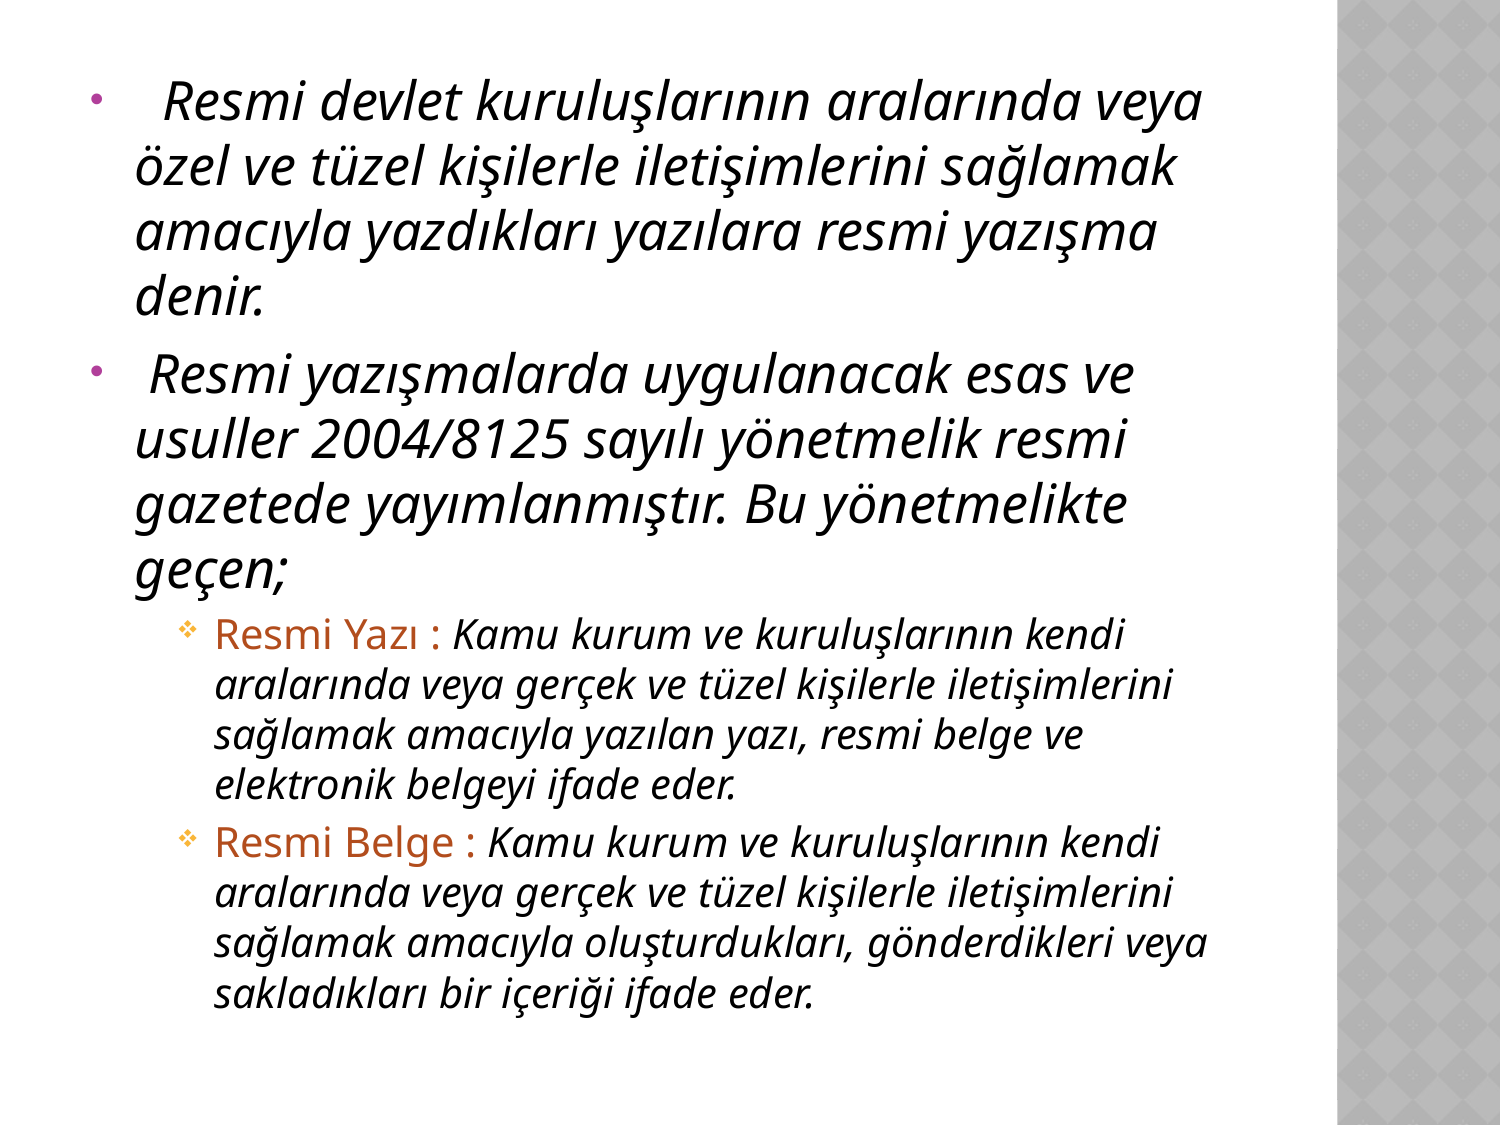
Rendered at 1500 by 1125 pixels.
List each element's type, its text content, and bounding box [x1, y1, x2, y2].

list Resmi devlet kuruluşlarının aralarında veya özel ve tüzel kişilerle iletişimlerini sağlamak amacıyla yazdıkları yazılara resmi yazışma denir. Resmi yazışmalarda uygulanacak esas ve usuller 2004/8125 sayılı yönetmelik resmi gazetede yayımlanmıştır. Bu yönetmelikte geçen; Resmi Yazı : Kamu kurum ve kuruluşlarının kendi aralarında veya gerçek ve tüzel kişilerle iletişimlerini sağlamak amacıyla yazılan yazı, resmi belge ve elektronik belgeyi ifade eder. Resmi Belge : Kamu kurum ve kuruluşlarının kendi aralarında veya gerçek ve tüzel kişilerle iletişimlerini sağlamak amacıyla oluşturdukları, gönderdikleri veya sakladıkları bir içeriği ifade eder. [75, 58, 1263, 1059]
